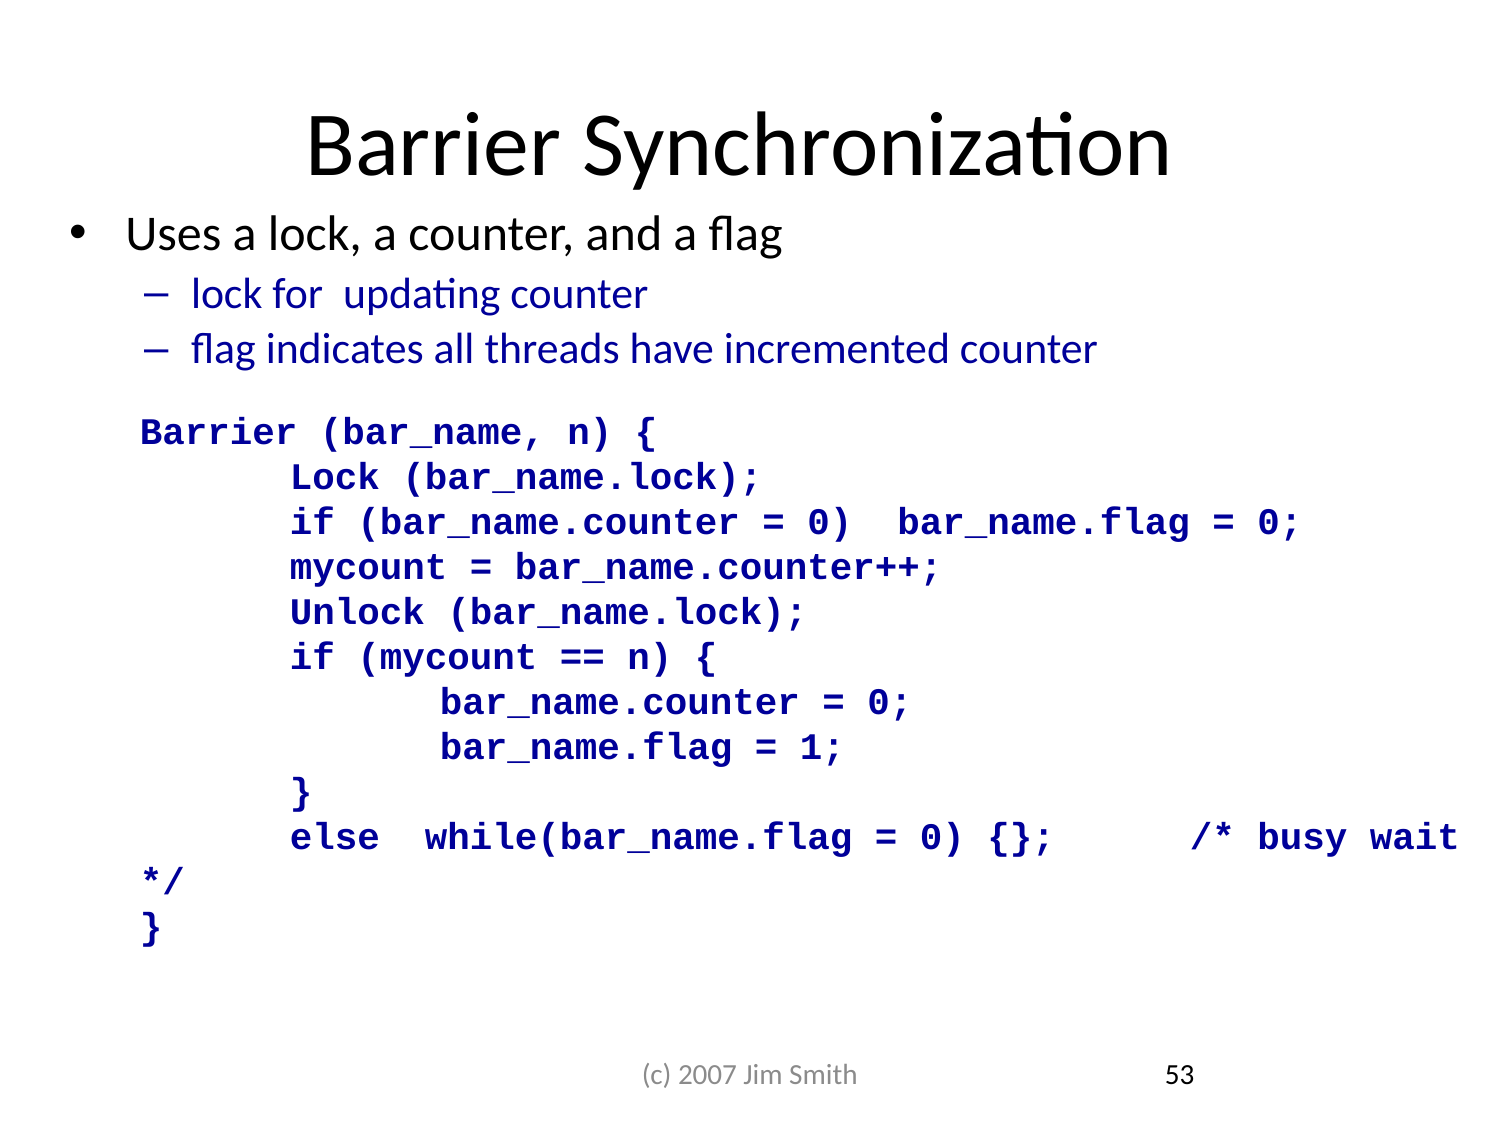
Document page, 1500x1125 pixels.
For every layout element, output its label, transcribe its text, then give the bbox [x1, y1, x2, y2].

slide_number 53 [1074, 1042, 1425, 1103]
list Uses a lock, a counter, and a flag lock for updating counter flag indicates all threads have incremented counter [53, 199, 1401, 301]
footer (c) 2007 Jim Smith [512, 1042, 988, 1103]
text_box Barrier (bar_name, n) { Lock (bar_name.lock); if (bar_name.counter = 0) bar_name.flag = 0; mycount = bar_name.counter++; Unlock (bar_name.lock); if (mycount == n) { bar_name.counter = 0; bar_name.flag = 1; } else while(bar_name.flag = 0) {}; /* busy wait */ } [50, 399, 1500, 955]
title Barrier Synchronization [74, 44, 1426, 233]
